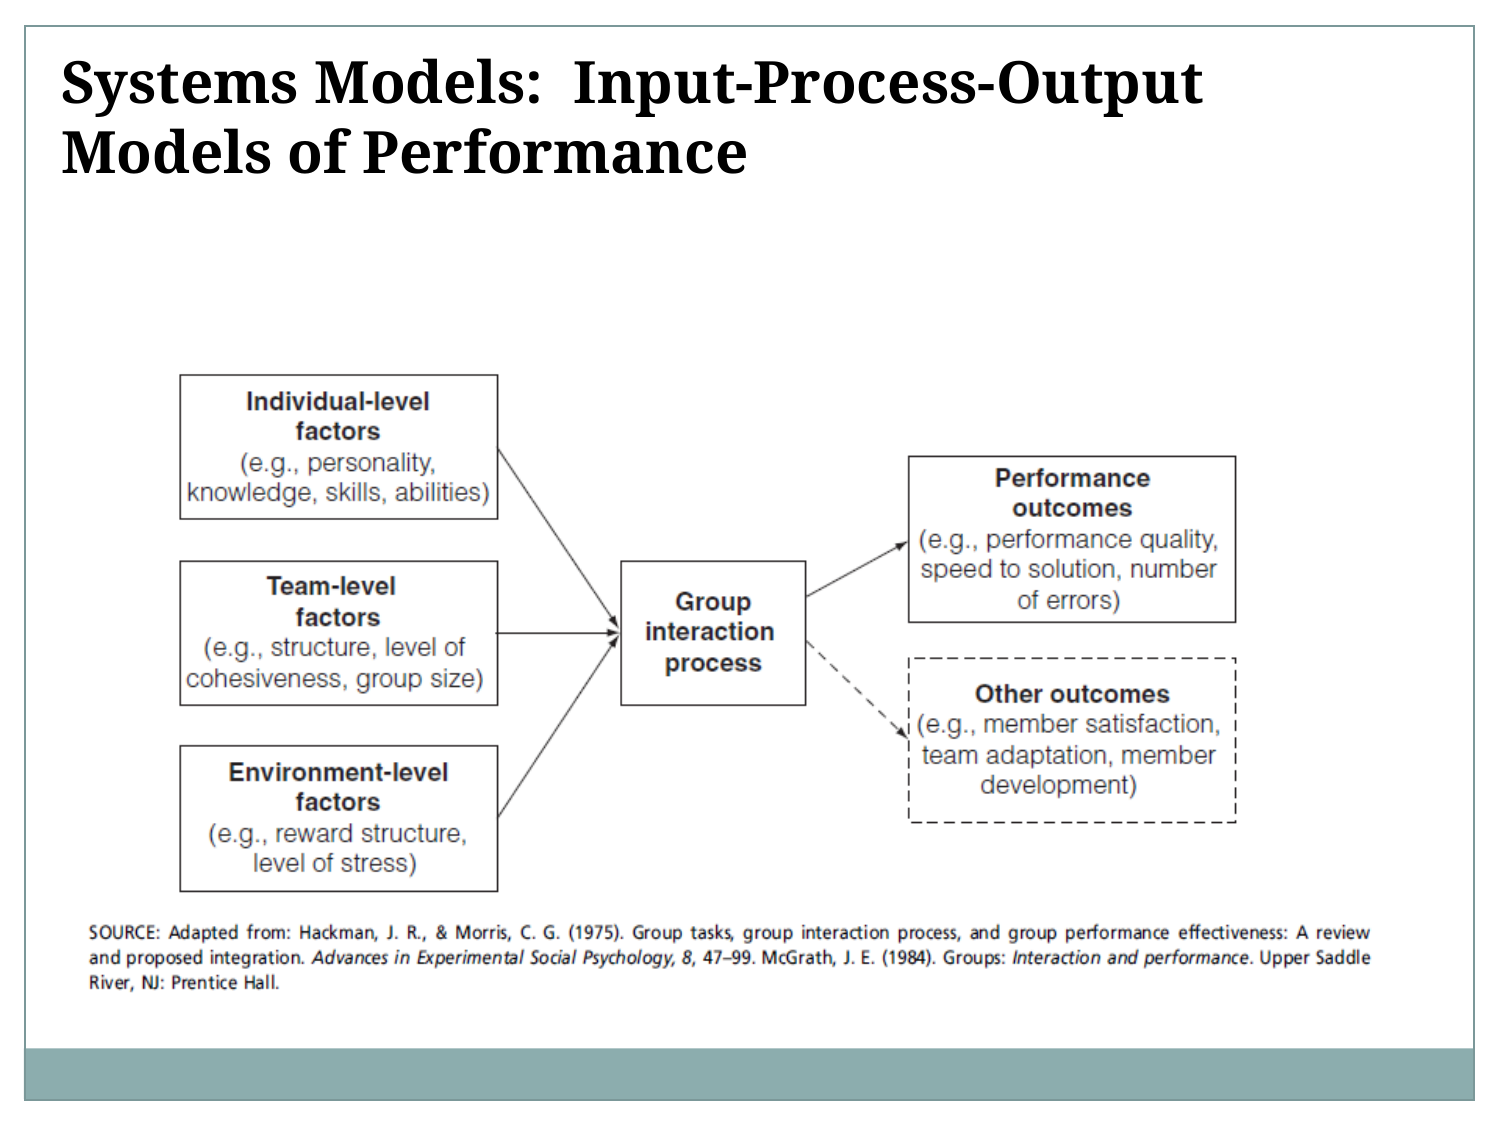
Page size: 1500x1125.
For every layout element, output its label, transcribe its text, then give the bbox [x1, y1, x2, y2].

text_box Systems Models: Input-Process-Output Models of Performance [46, 37, 1362, 188]
picture [74, 910, 1405, 1008]
picture [149, 362, 1272, 909]
